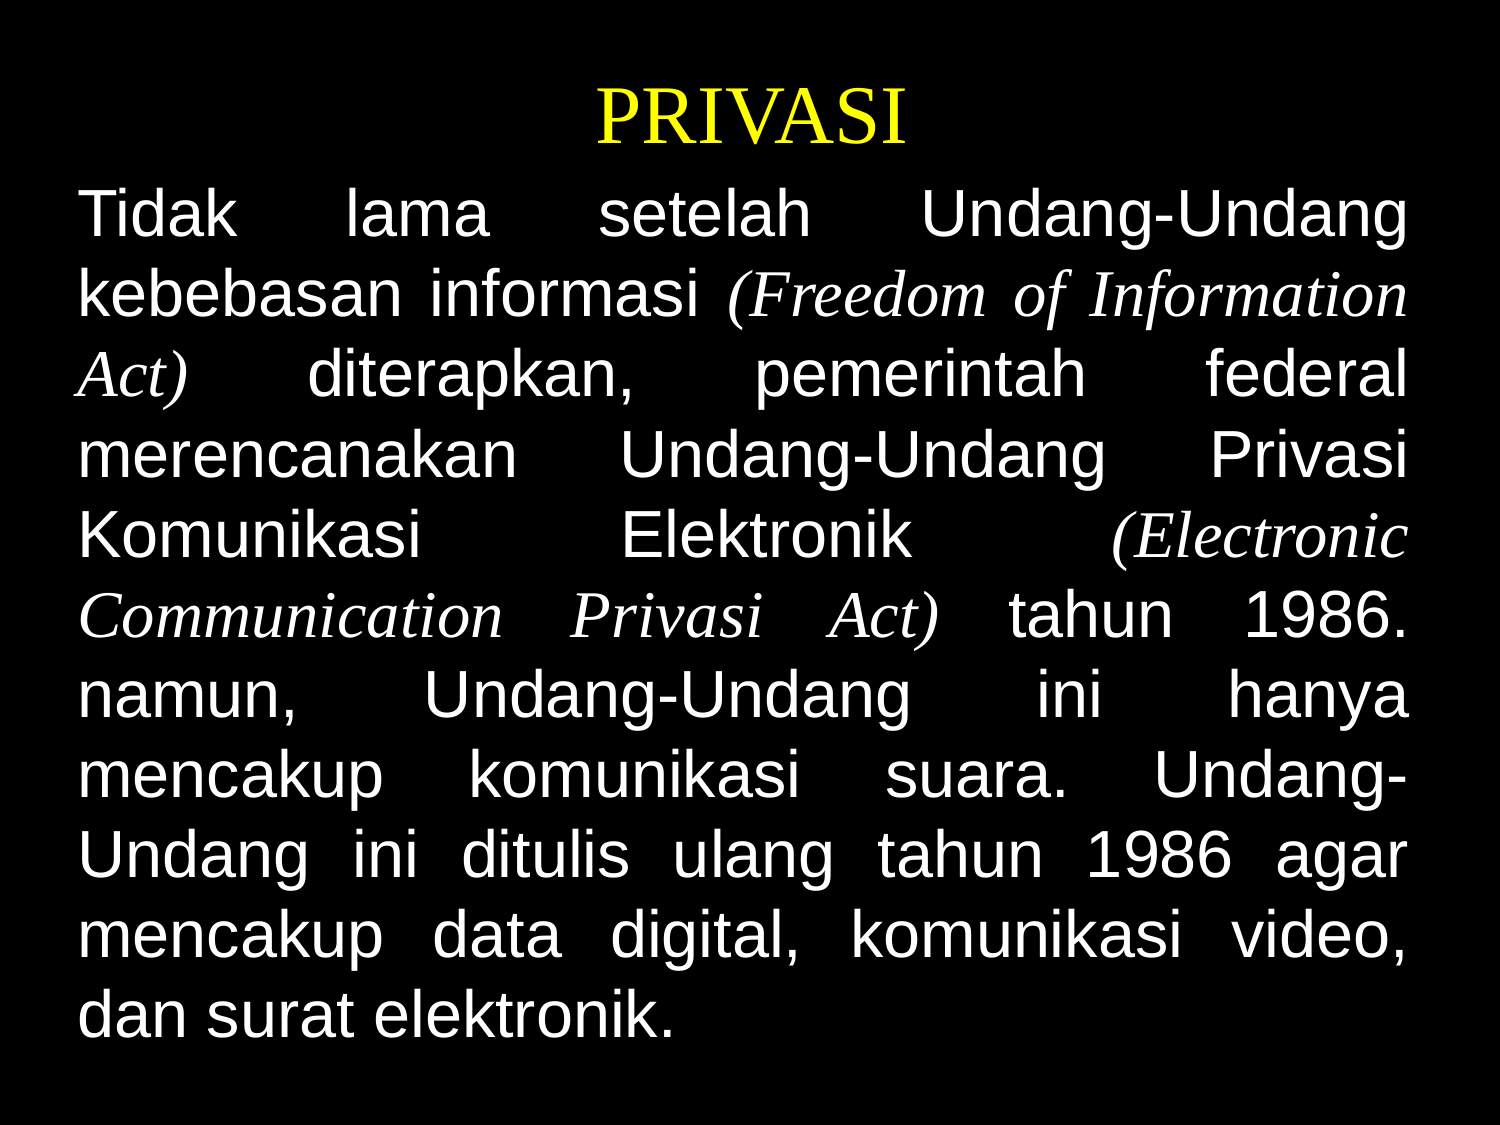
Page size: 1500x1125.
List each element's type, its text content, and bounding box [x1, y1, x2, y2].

list Tidak lama setelah Undang-Undang kebebasan informasi (Freedom of Information Act) diterapkan, pemerintah federal merencanakan Undang-Undang Privasi Komunikasi Elektronik (Electronic Communication Privasi Act) tahun 1986. namun, Undang-Undang ini hanya mencakup komunikasi suara. Undang-Undang ini ditulis ulang tahun 1986 agar mencakup data digital, komunikasi video, dan surat elektronik. [62, 162, 1425, 1088]
title PRIVASI [75, 45, 1450, 175]
